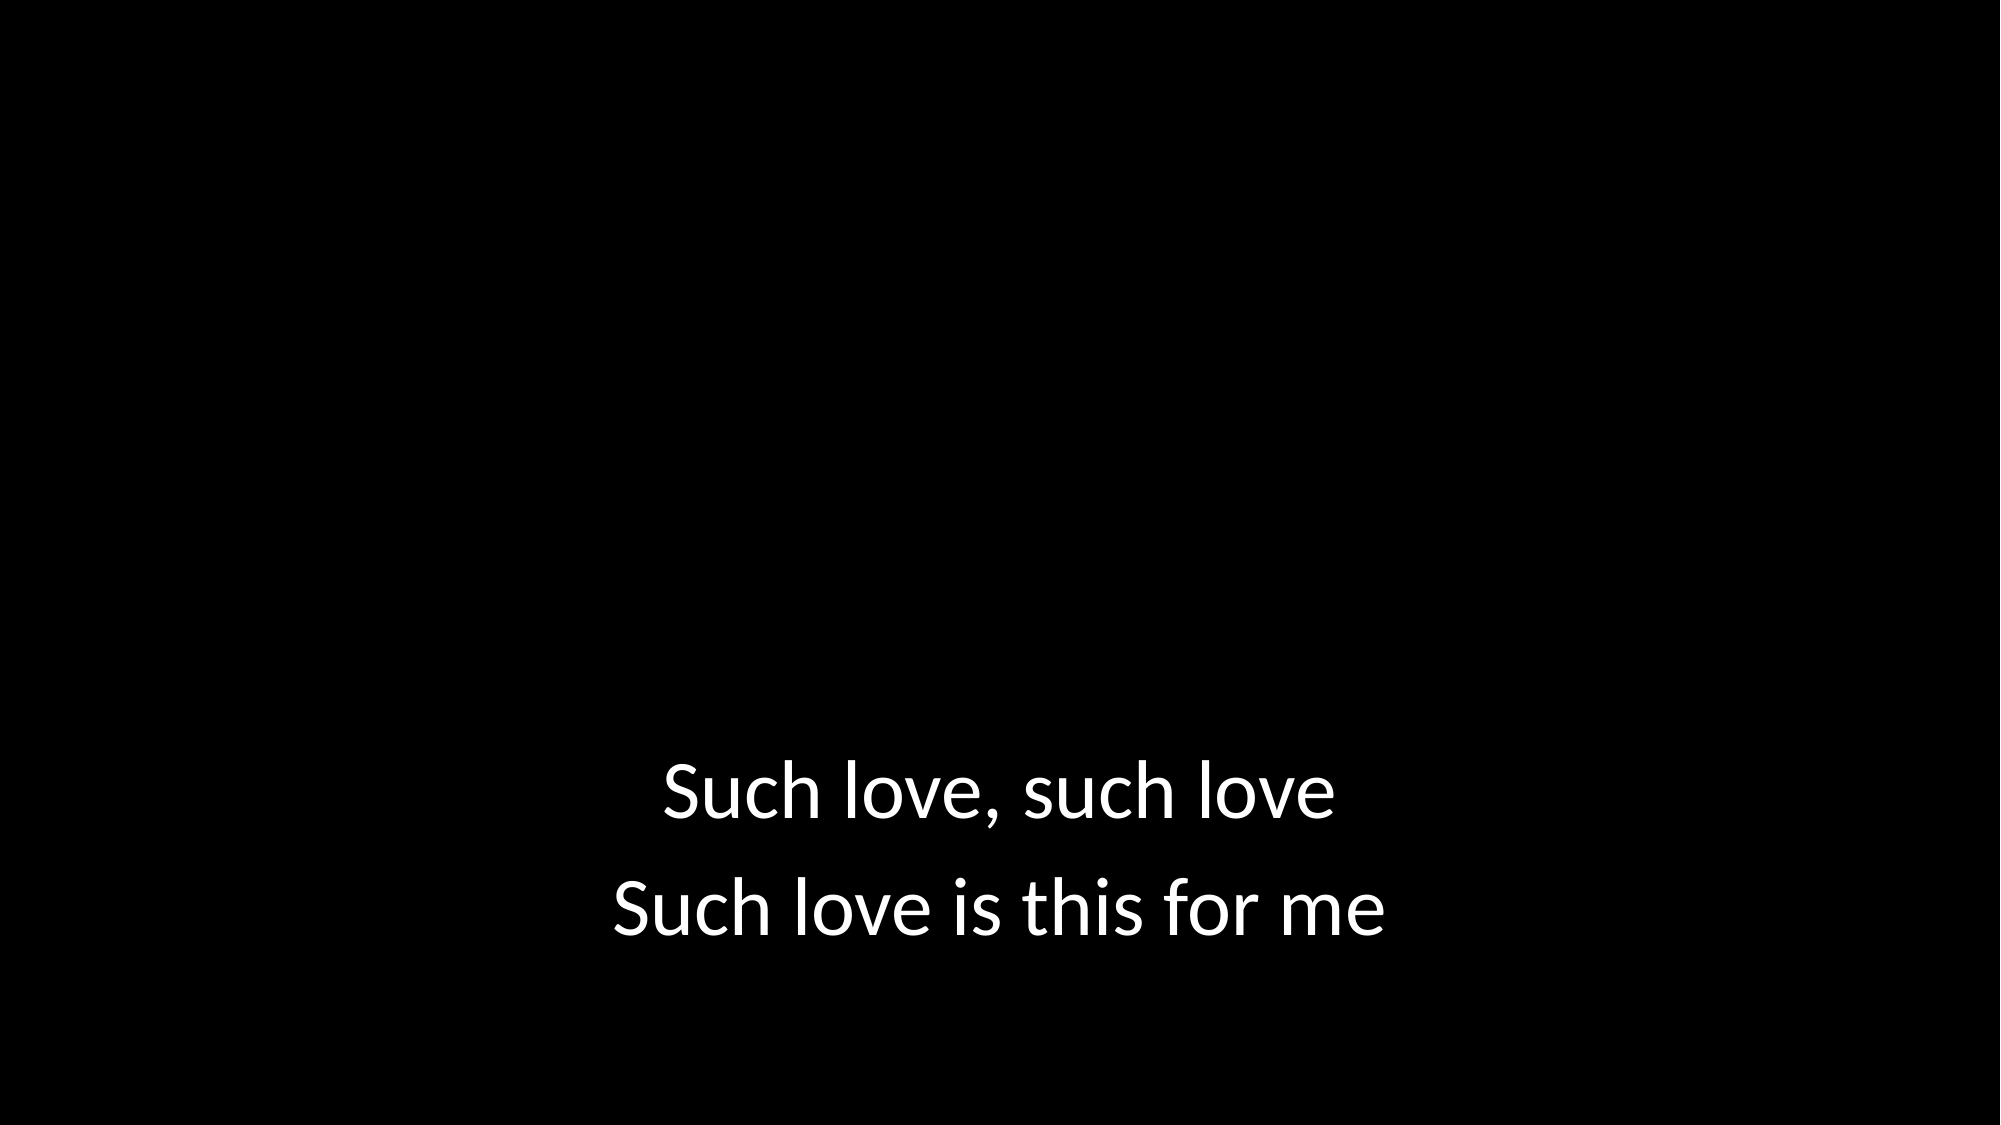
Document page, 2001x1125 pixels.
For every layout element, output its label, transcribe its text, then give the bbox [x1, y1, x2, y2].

subtitle Such love, such love Such love is this for me [0, 562, 2000, 1125]
